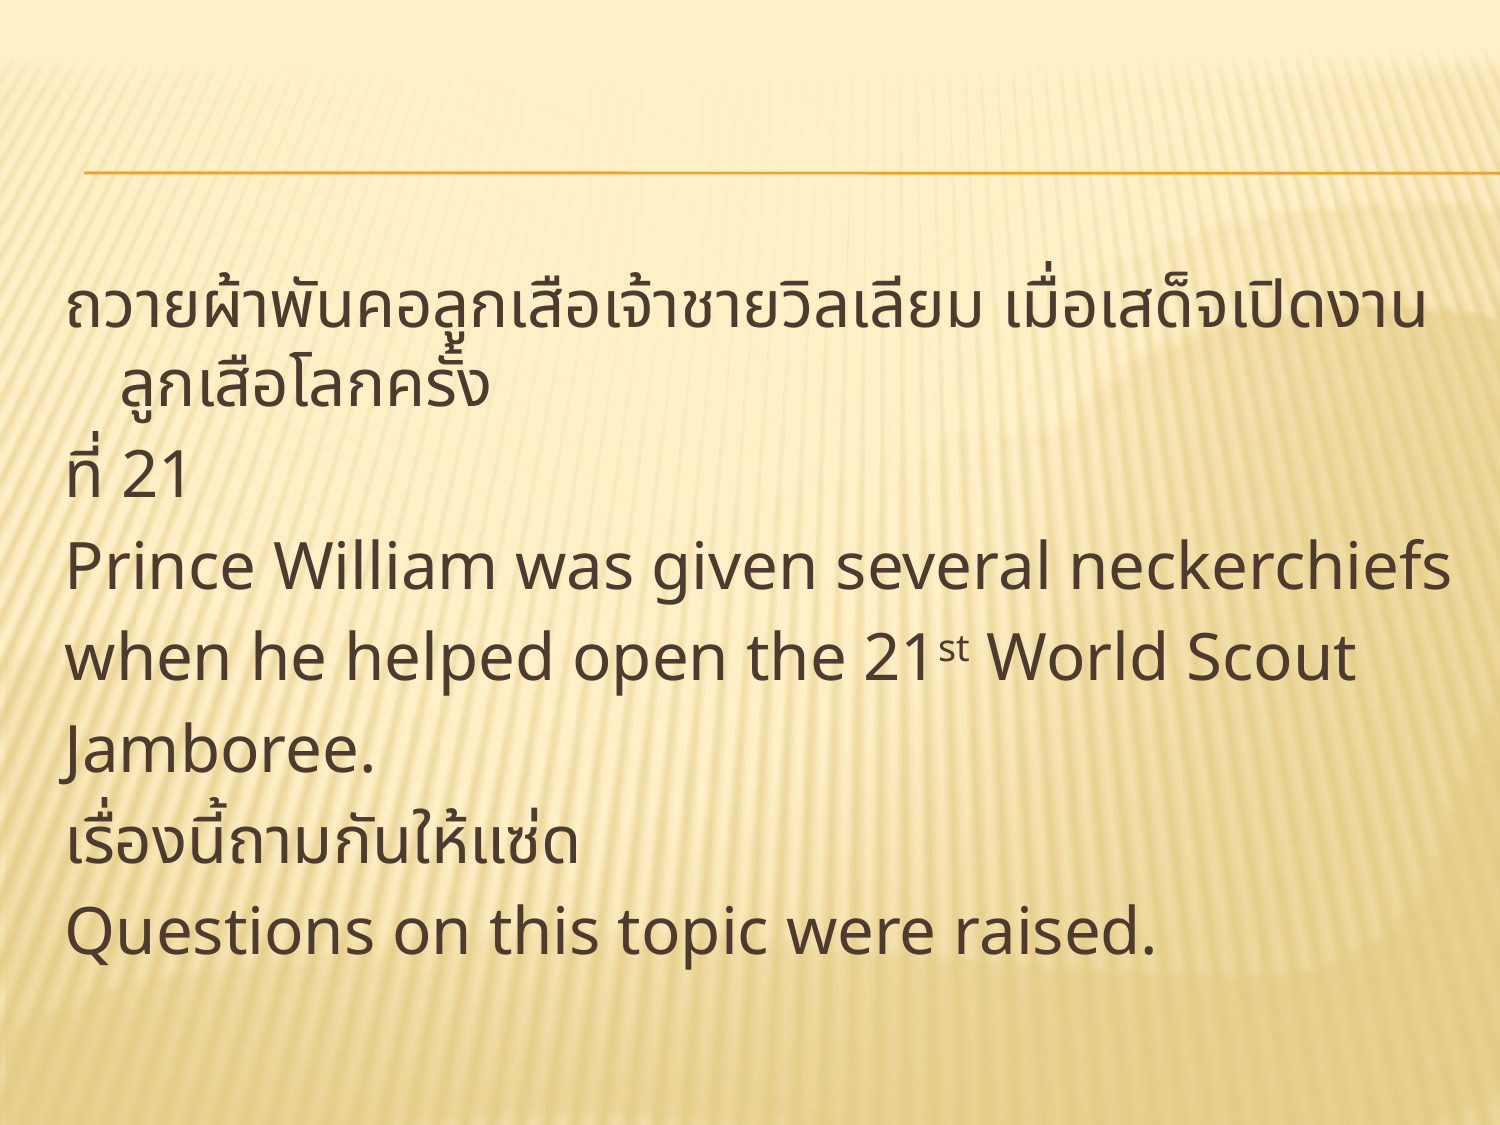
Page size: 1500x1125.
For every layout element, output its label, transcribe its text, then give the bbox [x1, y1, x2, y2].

list ถวายผ้าพันคอลูกเสือเจ้าชายวิลเลียม เมื่อเสด็จเปิดงานลูกเสือโลกครั้ง ที่ 21 Prince William was given several neckerchiefs when he helped open the 21st World Scout Jamboree. เรื่องนี้ถามกันให้แซ่ด Questions on this topic were raised. [50, 254, 1475, 998]
